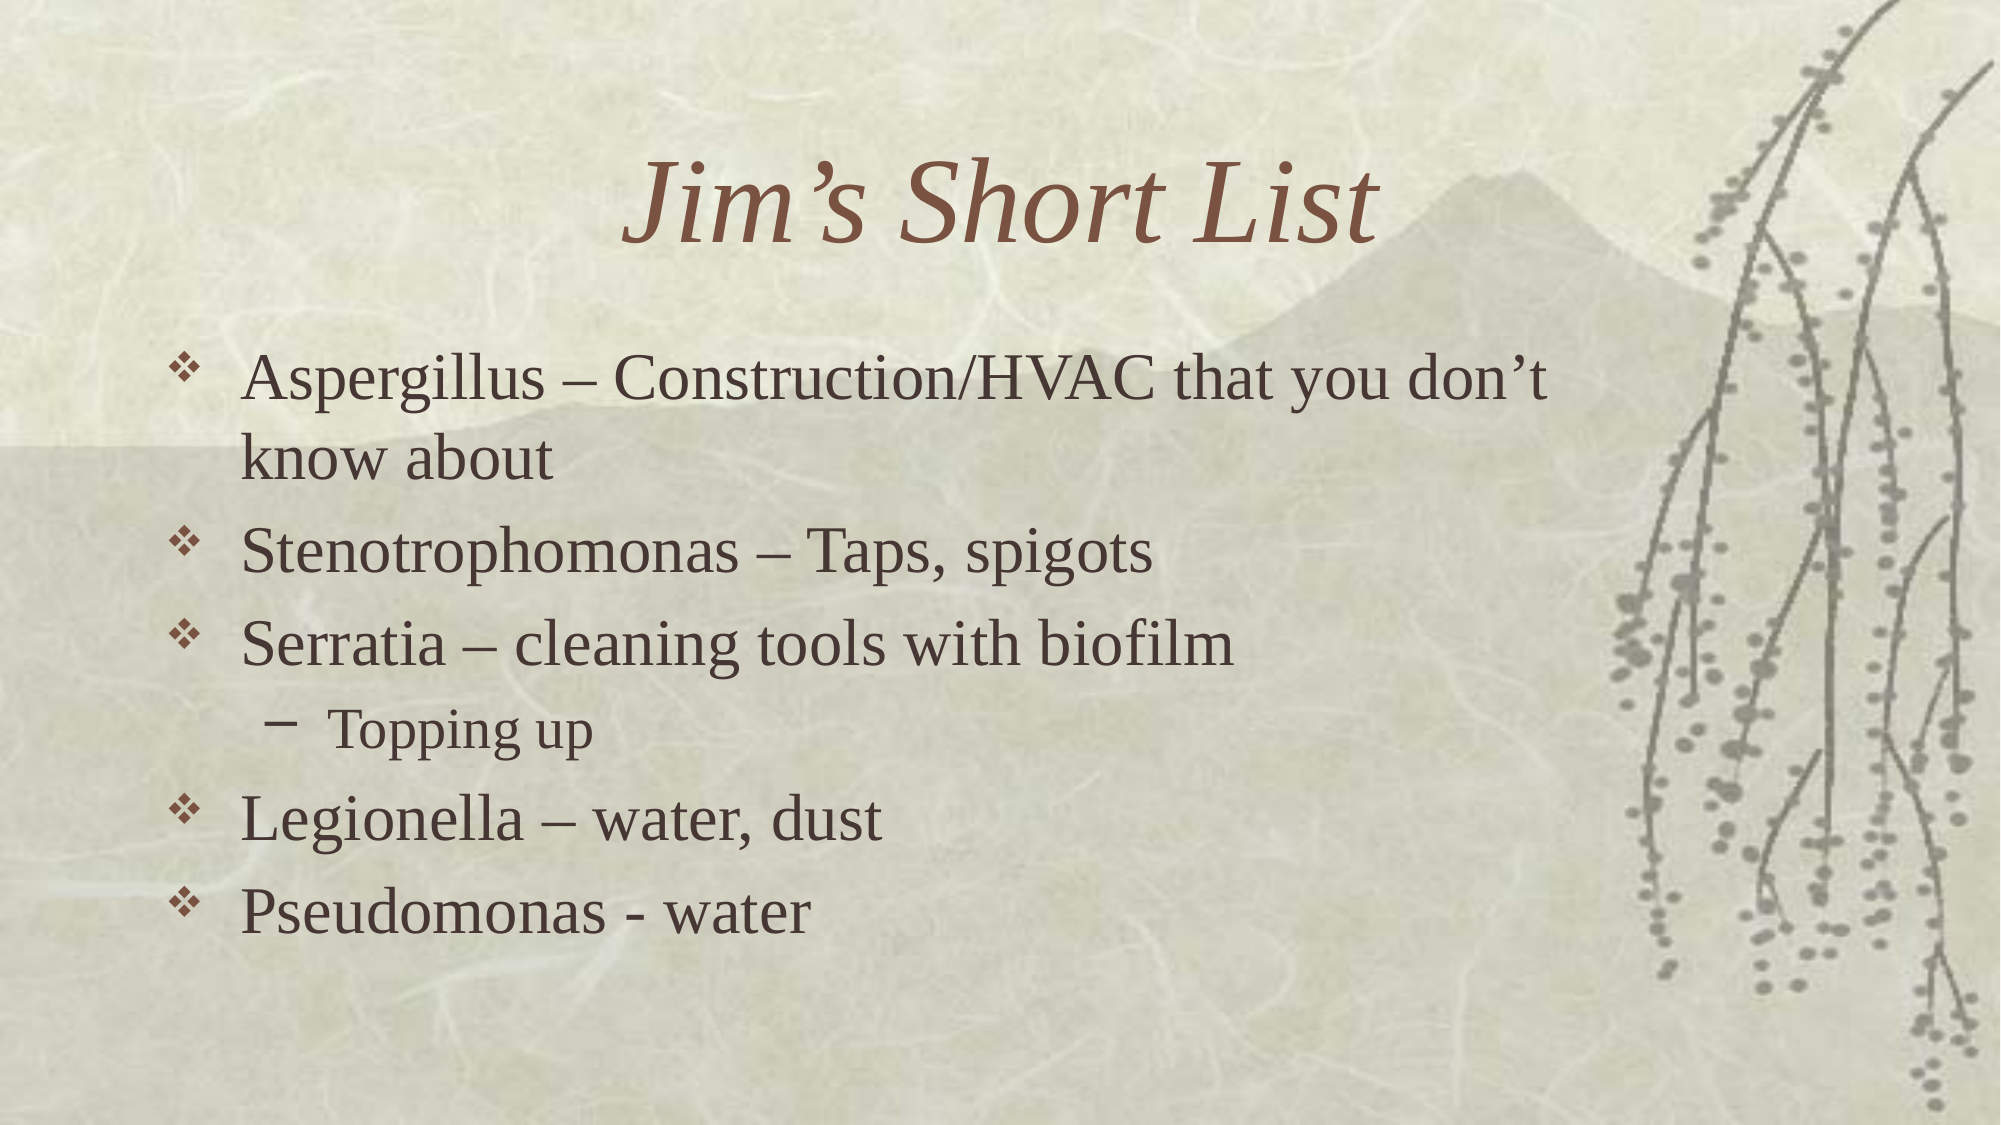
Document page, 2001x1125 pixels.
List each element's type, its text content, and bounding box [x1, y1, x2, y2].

picture [0, 0, 2001, 1125]
title Jim’s Short List [150, 99, 1850, 288]
list Aspergillus – Construction/HVAC that you don’t know about Stenotrophomonas – Taps, spigots Serratia – cleaning tools with biofilm Topping up Legionella – water, dust Pseudomonas - water [150, 324, 1615, 1000]
